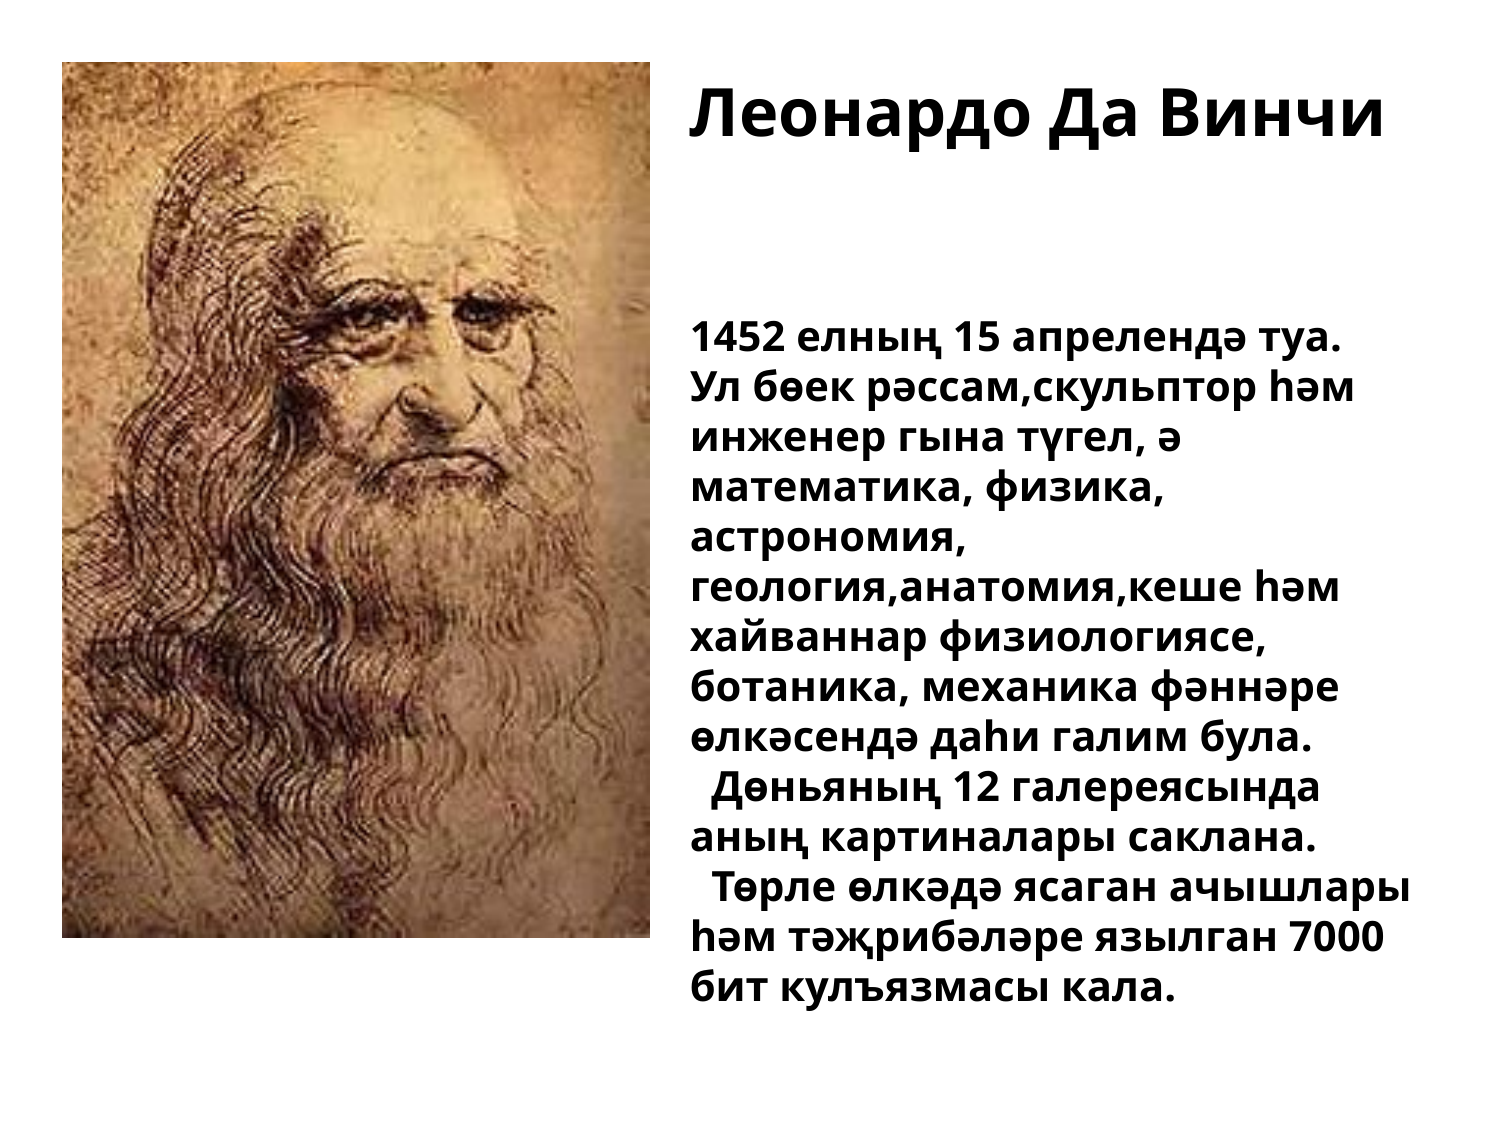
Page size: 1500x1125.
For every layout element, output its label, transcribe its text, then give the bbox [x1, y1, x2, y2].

text_box Леонардо Да Винчи 1452 елның 15 апрелендә туа. Ул бөек рәссам,скульптор һәм инженер гына түгел, ә математика, физика, астрономия, геология,анатомия,кеше һәм хайваннар физиологиясе, ботаника, механика фәннәре өлкәсендә даһи галим була. Дөньяның 12 галереясында аның картиналары саклана. Төрле өлкәдә ясаган ачышлары һәм тәҗрибәләре язылган 7000 бит кулъязмасы кала. [675, 62, 1463, 1018]
picture [62, 62, 651, 938]
